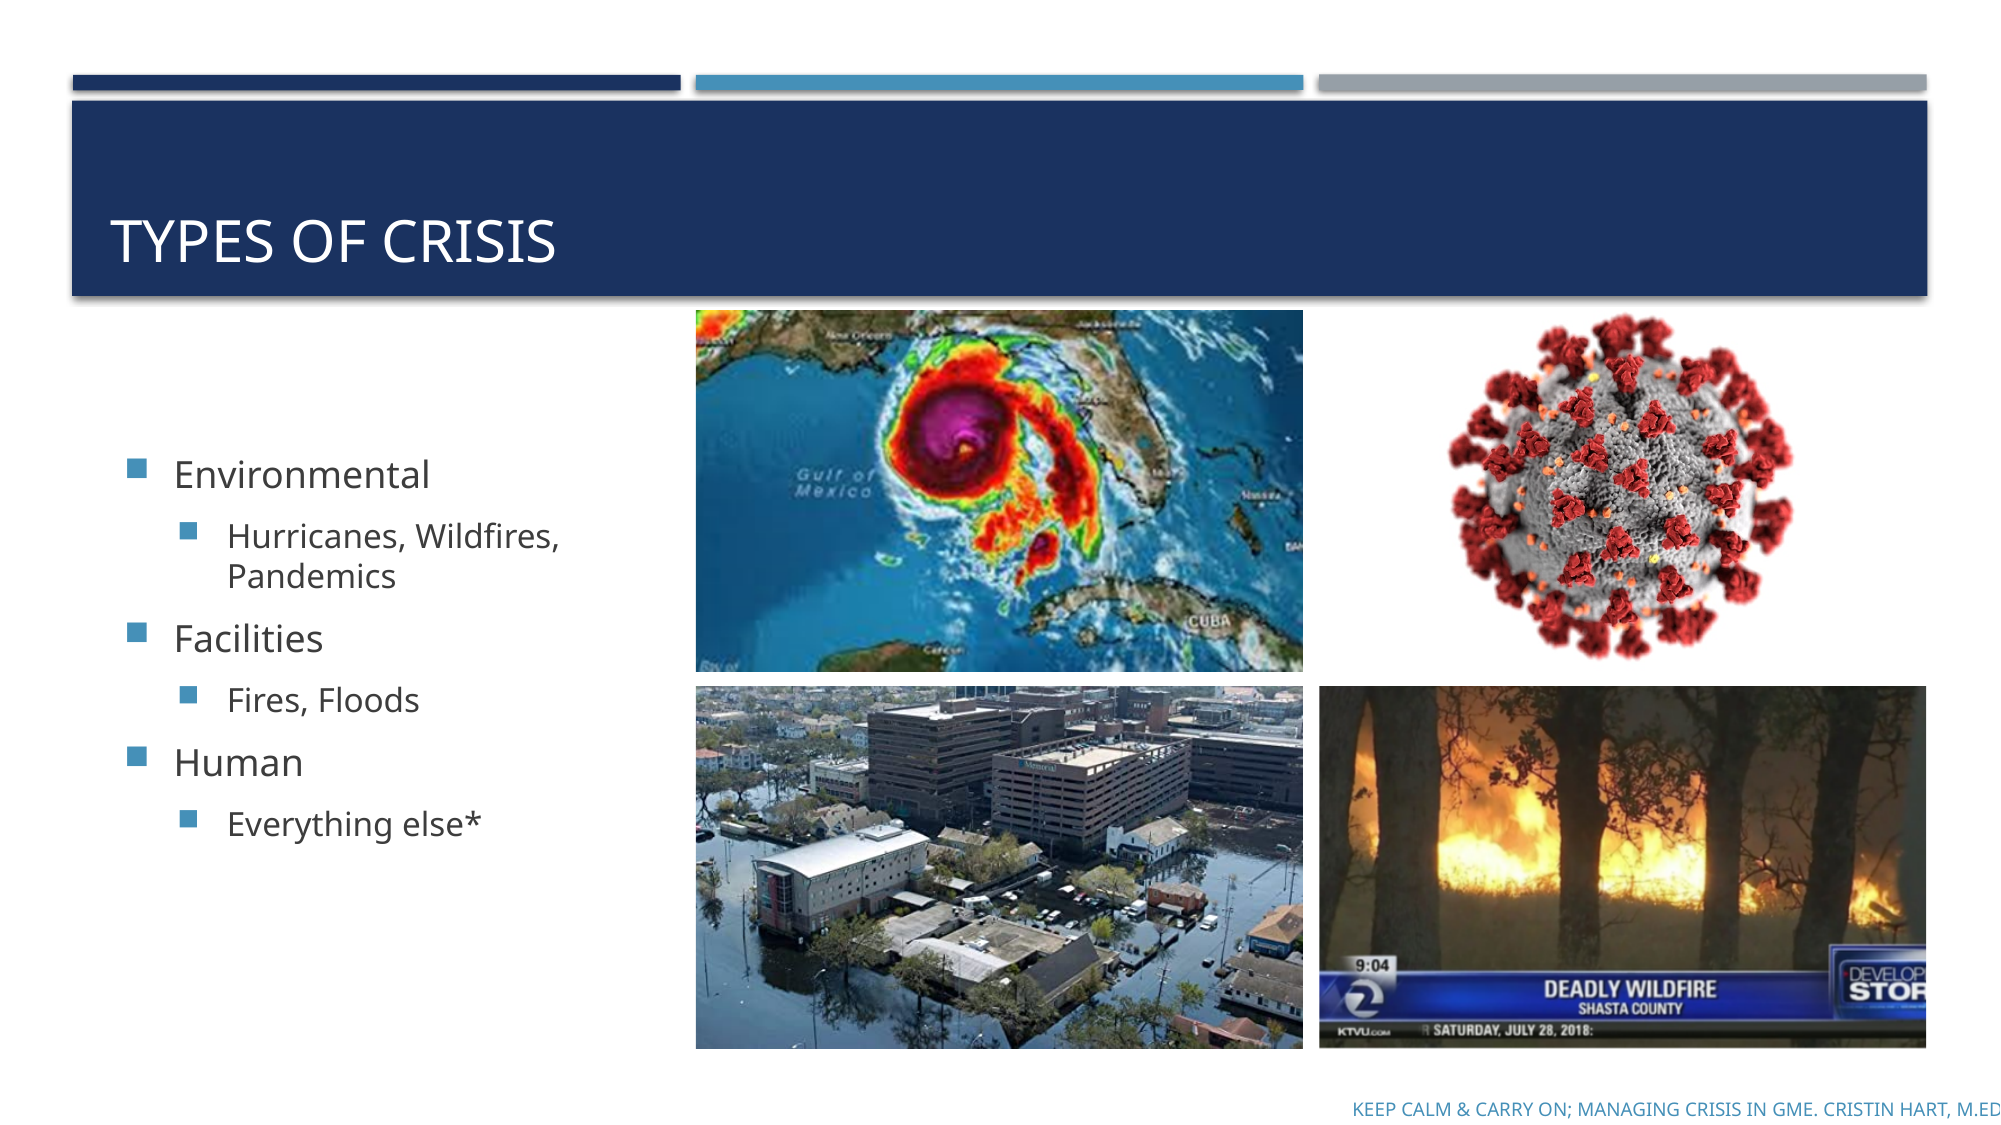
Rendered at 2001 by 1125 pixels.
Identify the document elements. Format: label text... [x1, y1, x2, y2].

picture [1318, 686, 1927, 1049]
picture [695, 309, 1304, 673]
picture [695, 686, 1304, 1049]
title Types of crisis [95, 115, 1905, 282]
list Environmental Hurricanes, Wildfires, Pandemics Facilities Fires, Floods Human Everything else* [108, 397, 644, 962]
footer Keep Calm & Carry On; Managing Crisis in GME. Cristin Hart, M.Ed. [1337, 1078, 2000, 1125]
picture [1318, 309, 1927, 673]
